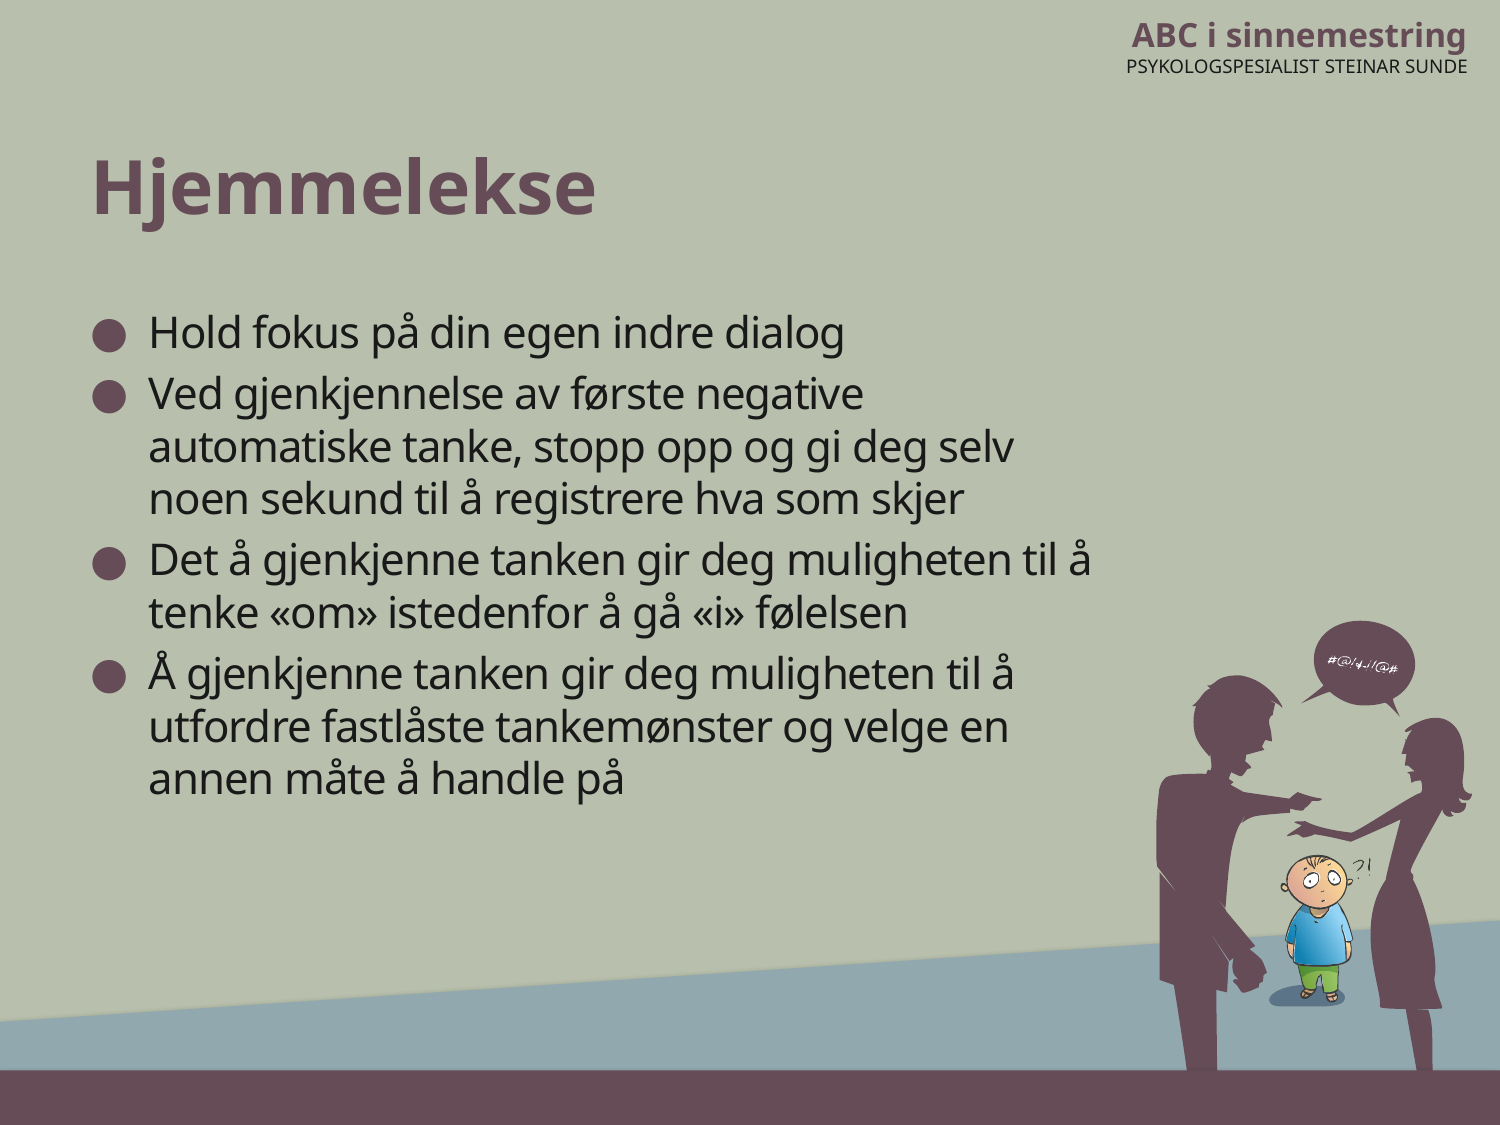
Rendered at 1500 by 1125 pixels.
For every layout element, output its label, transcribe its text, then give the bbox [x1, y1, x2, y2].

list Hold fokus på din egen indre dialog Ved gjenkjennelse av første negative automatiske tanke, stopp opp og gi deg selv noen sekund til å registrere hva som skjer Det å gjenkjenne tanken gir deg muligheten til å tenke «om» istedenfor å gå «i» følelsen Å gjenkjenne tanken gir deg muligheten til å utfordre fastlåste tankemønster og velge en annen måte å handle på [75, 297, 1117, 1040]
title Hjemmelekse [75, 90, 1425, 279]
